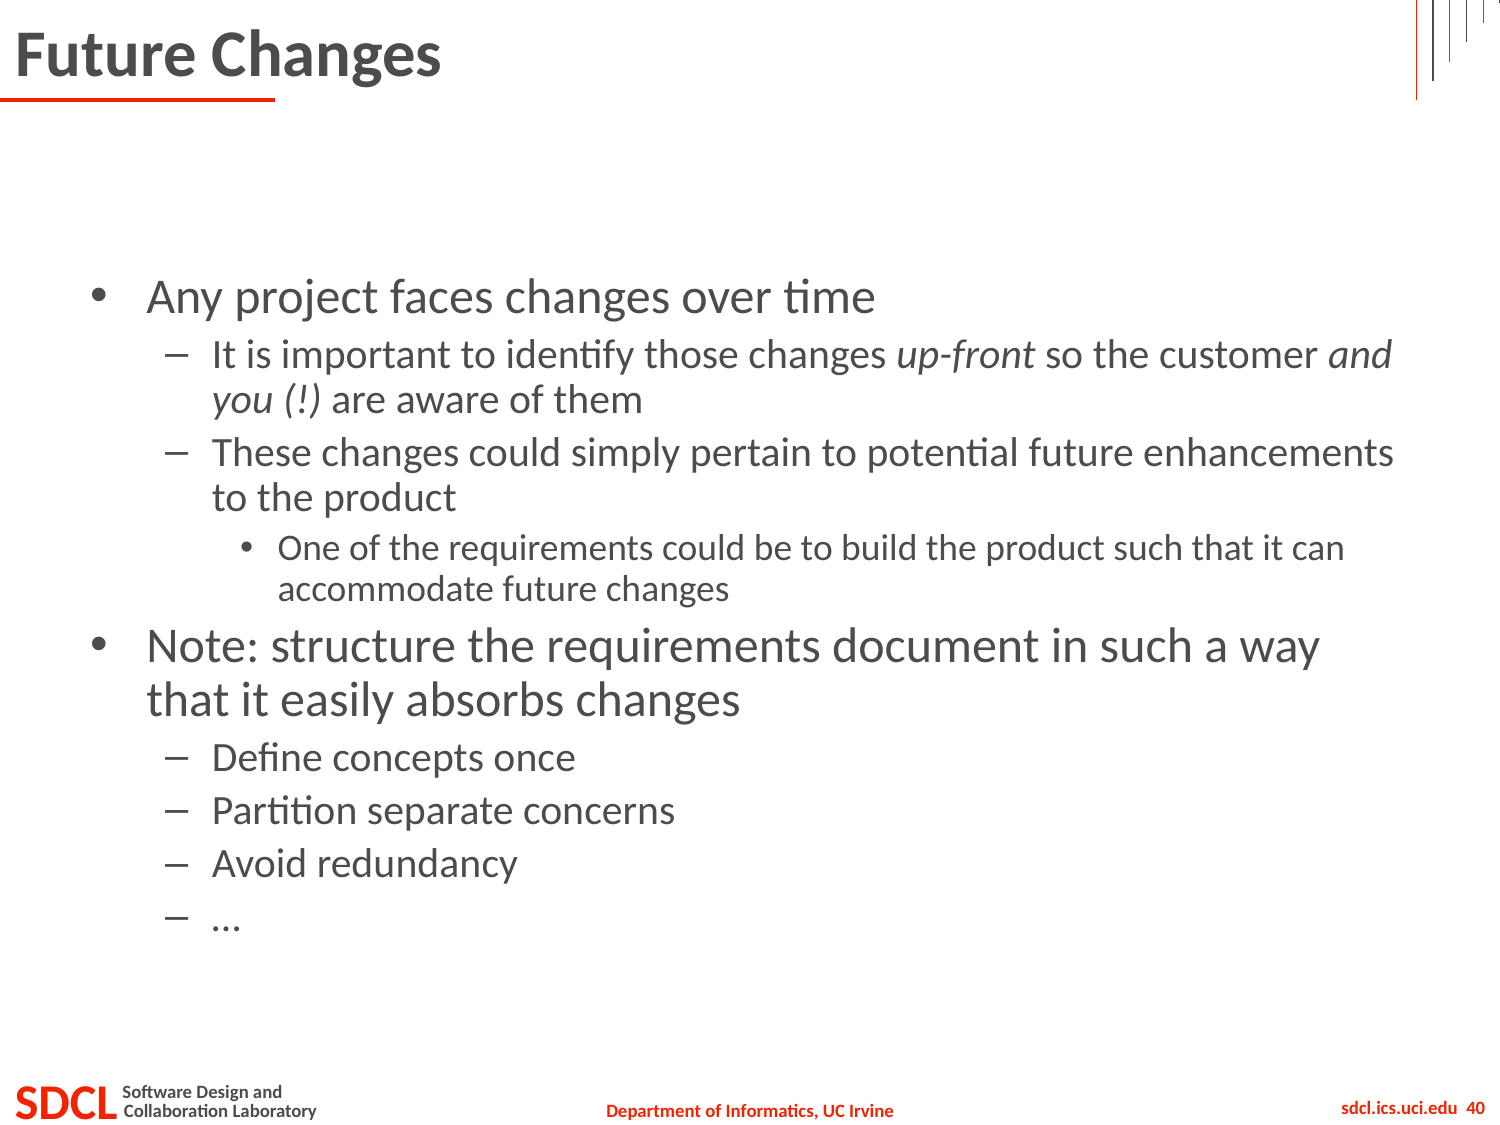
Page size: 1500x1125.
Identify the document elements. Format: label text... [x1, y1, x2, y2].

title Future Changes [0, 0, 1350, 100]
list Any project faces changes over time It is important to identify those changes up-front so the customer and you (!) are aware of them These changes could simply pertain to potential future enhancements to the product One of the requirements could be to build the product such that it can accommodate future changes Note: structure the requirements document in such a way that it easily absorbs changes Define concepts once Partition separate concerns Avoid redundancy … [75, 262, 1425, 1005]
